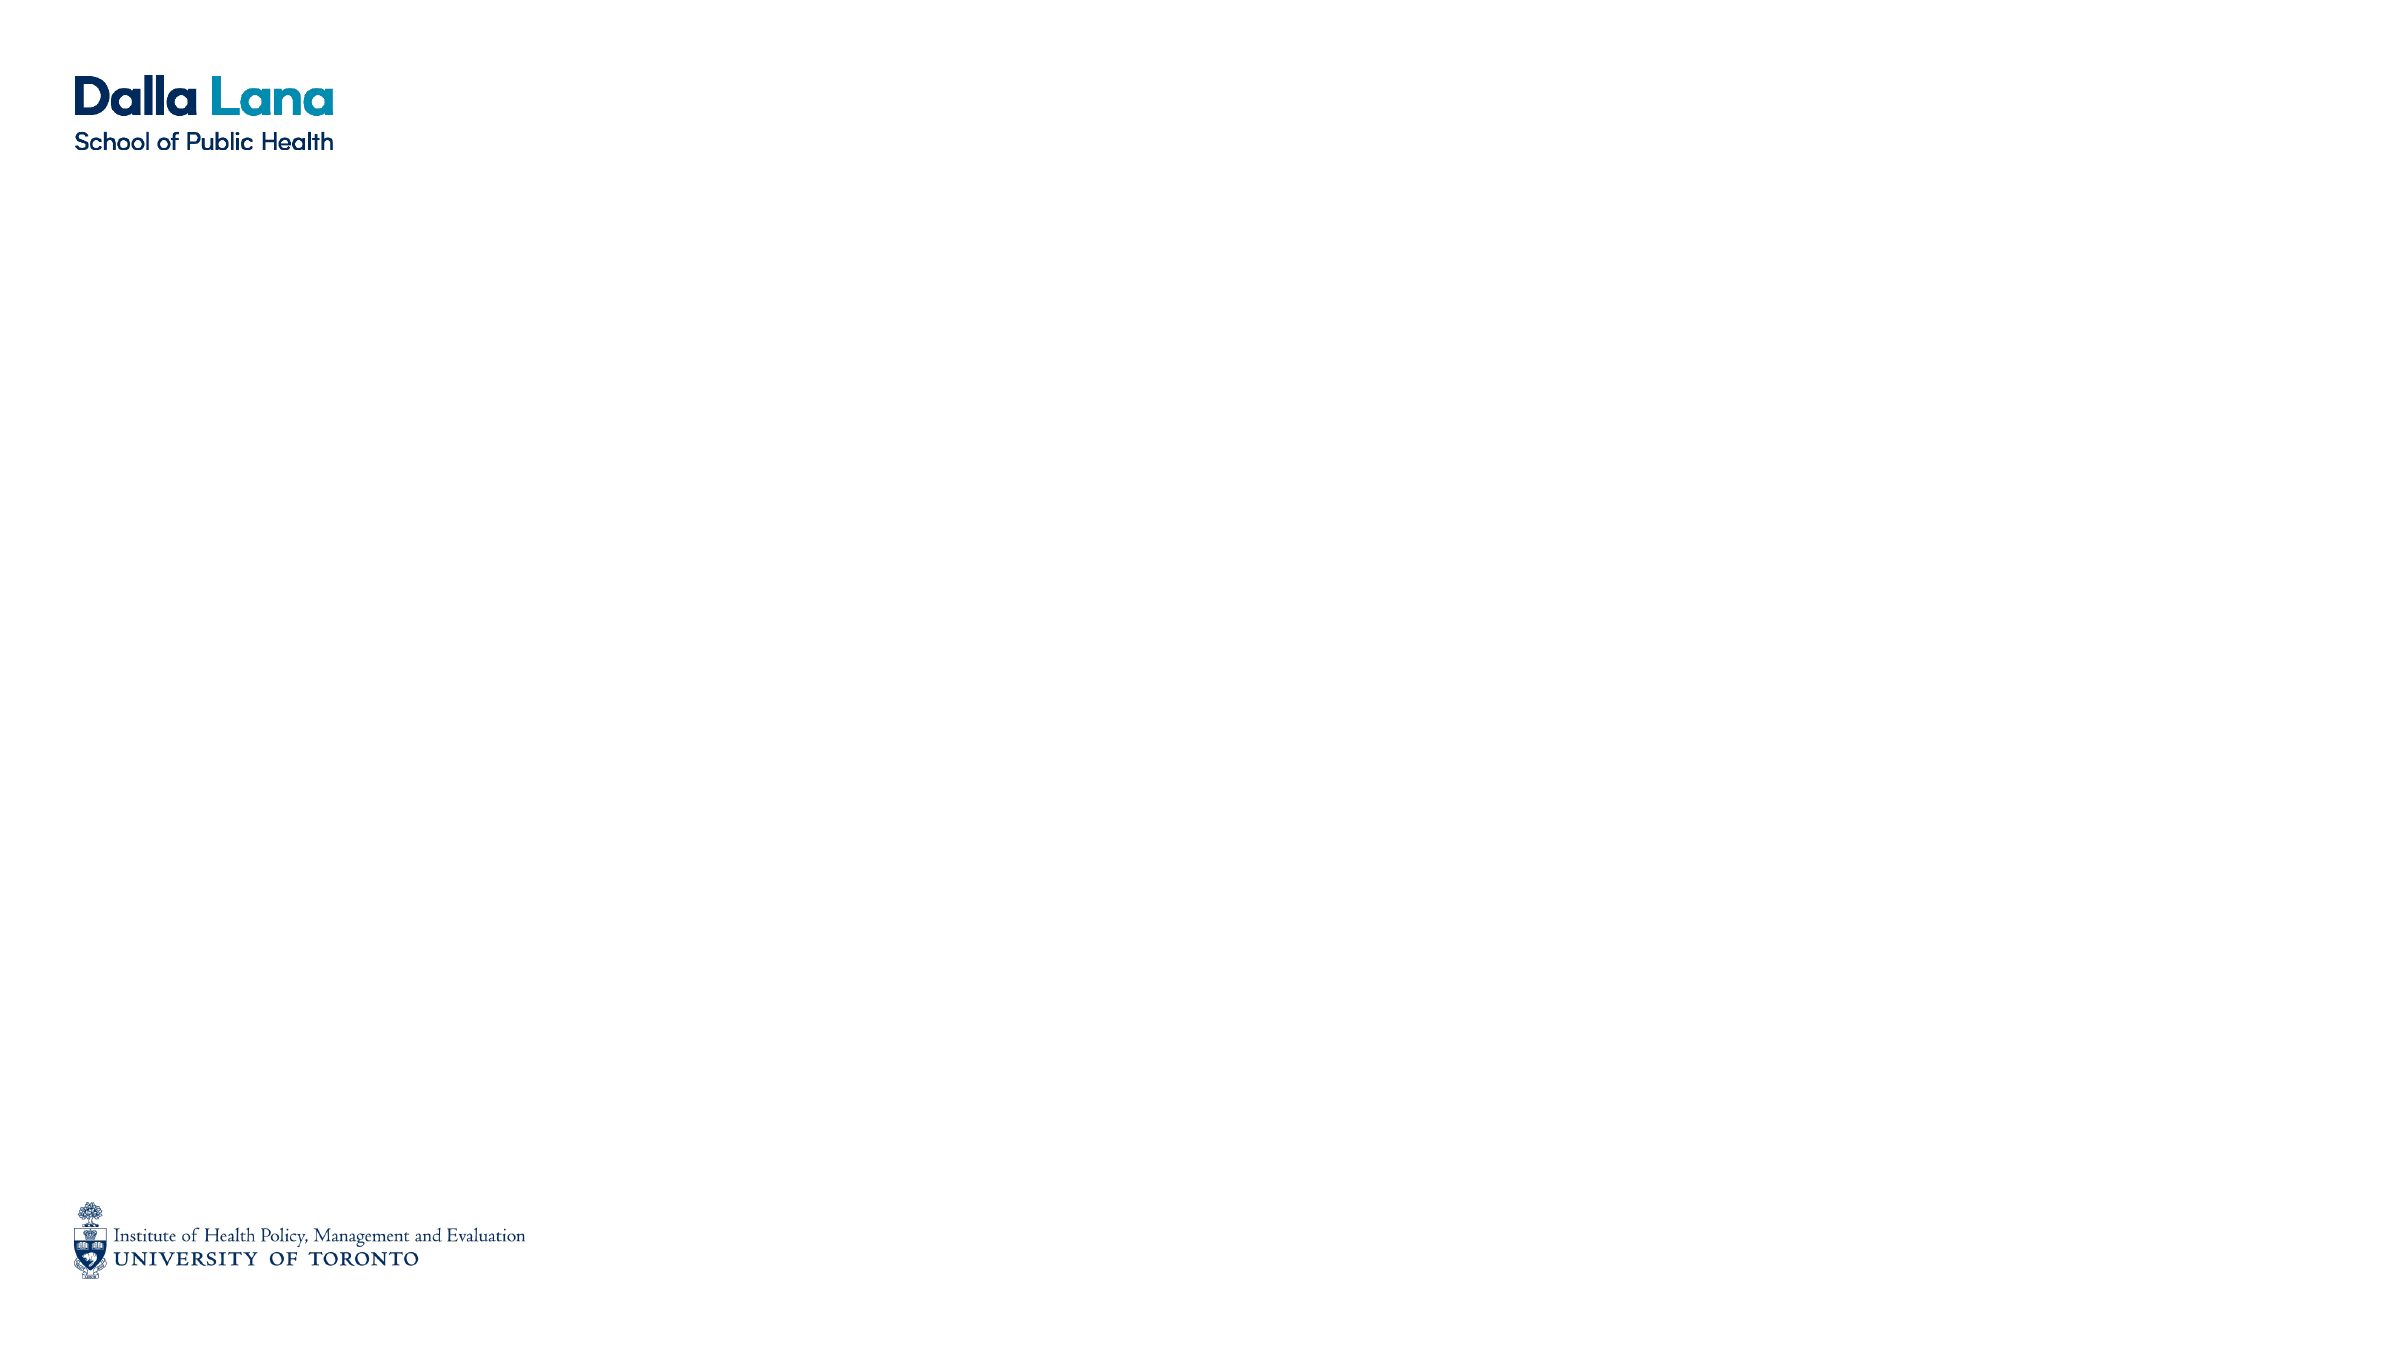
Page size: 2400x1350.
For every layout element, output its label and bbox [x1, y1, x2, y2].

picture [313, 96, 324, 108]
picture [75, 75, 333, 150]
picture [74, 1202, 525, 1279]
picture [249, 96, 261, 108]
